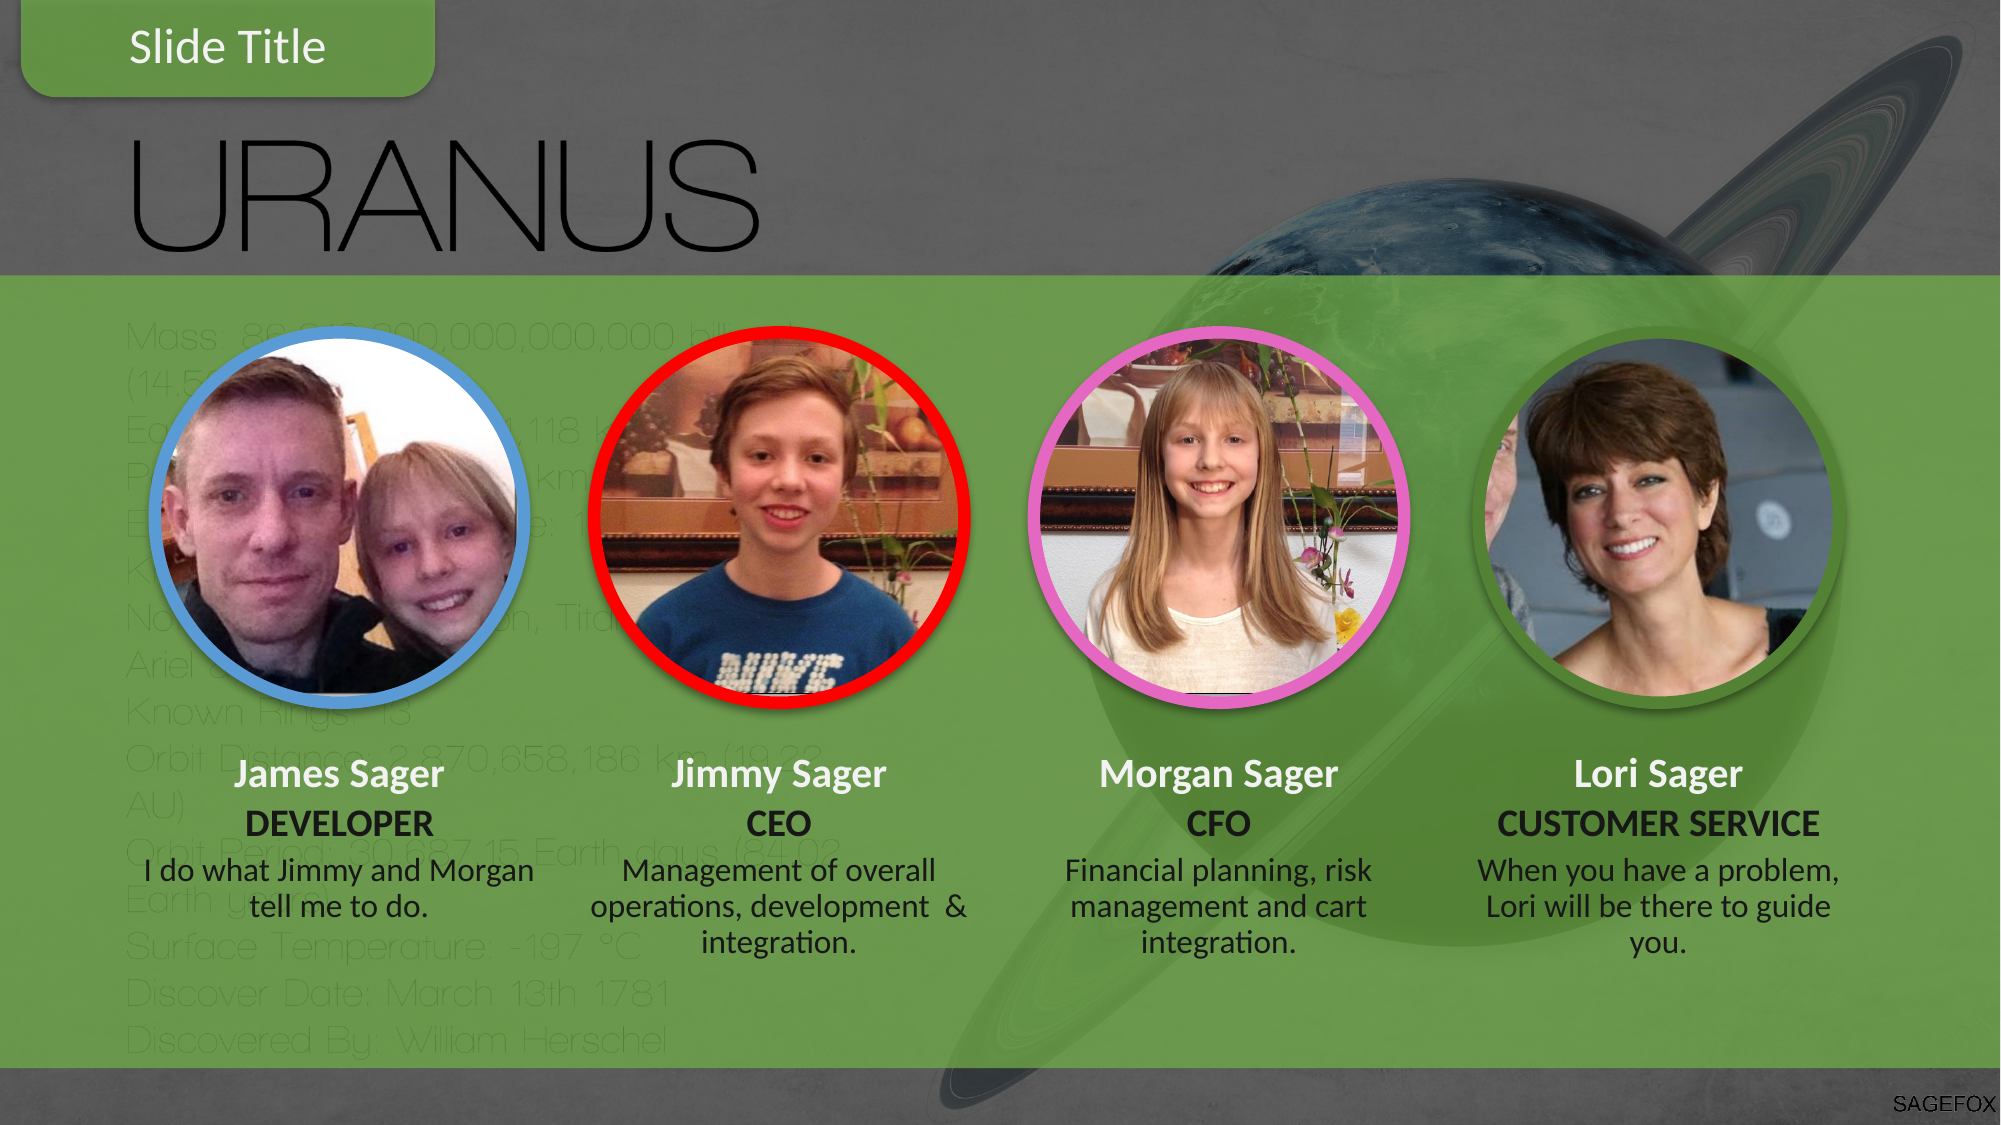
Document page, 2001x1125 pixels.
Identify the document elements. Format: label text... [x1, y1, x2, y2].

list Financial planning, risk management and cart integration. [1019, 852, 1419, 1041]
picture [594, 332, 965, 703]
list CUSTOMER SERVICE [1483, 802, 1834, 845]
list Jimmy Sager [604, 753, 955, 796]
list Lori Sager [1483, 753, 1834, 796]
picture [1033, 332, 1405, 703]
picture [0, 0, 2001, 1125]
list When you have a problem, Lori will be there to guide you. [1458, 852, 1859, 1041]
picture [1478, 332, 1839, 703]
text_box [0, 275, 2000, 1069]
list CFO [1044, 802, 1394, 845]
list DEVELOPER [164, 802, 515, 845]
list Management of overall operations, development & integration. [579, 852, 980, 1041]
list I do what Jimmy and Morgan tell me to do. [139, 852, 540, 1041]
list James Sager [164, 753, 515, 796]
picture [154, 332, 525, 703]
list CEO [604, 802, 955, 845]
list Morgan Sager [1044, 753, 1394, 796]
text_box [20, 0, 436, 98]
